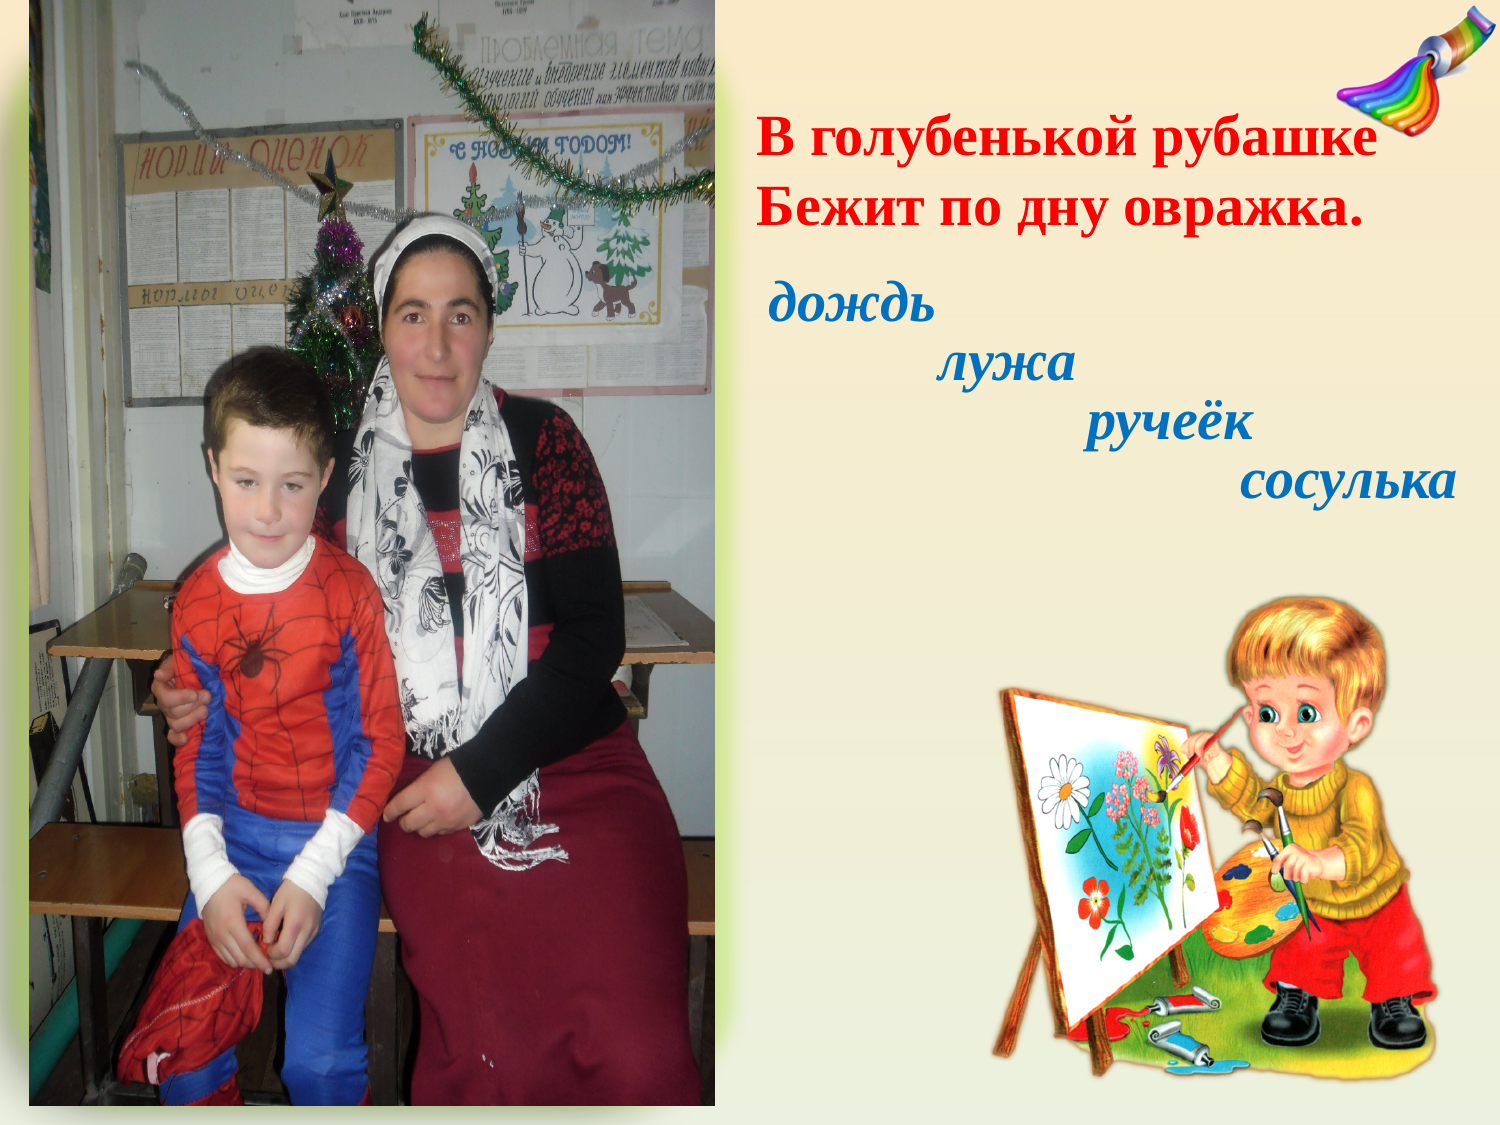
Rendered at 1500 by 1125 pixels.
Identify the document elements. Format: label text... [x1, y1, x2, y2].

picture [28, 0, 715, 1107]
text_box ручеёк [1073, 373, 1269, 459]
text_box лужа [924, 314, 1092, 400]
text_box В голубенькой рубашке Бежит по дну овражка. [742, 89, 1393, 245]
picture [1332, 0, 1500, 152]
text_box дождь [753, 255, 952, 341]
picture [926, 532, 1500, 1125]
text_box сосулька [1226, 432, 1474, 518]
